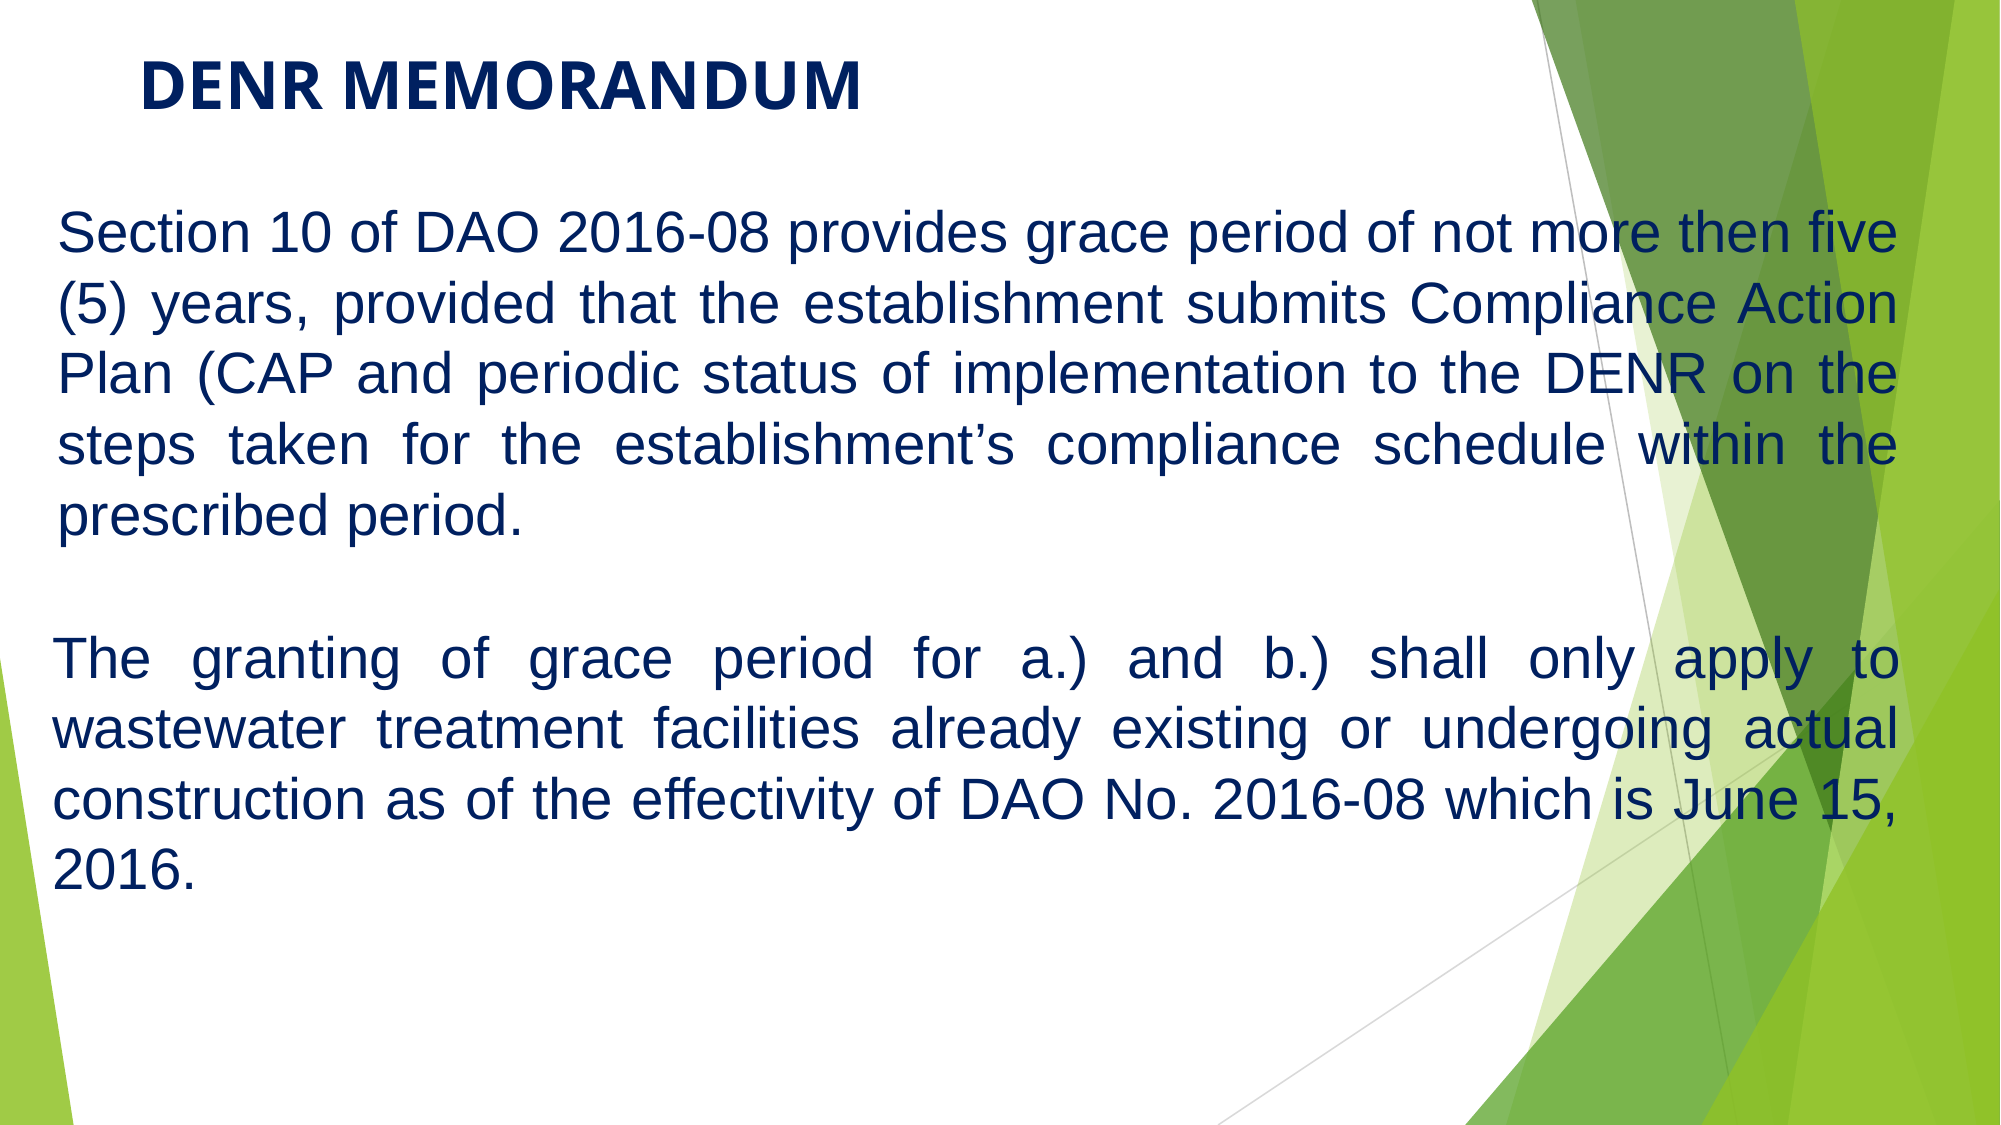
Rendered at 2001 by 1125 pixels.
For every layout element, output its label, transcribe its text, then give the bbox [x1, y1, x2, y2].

text_box Section 10 of DAO 2016-08 provides grace period of not more then five (5) years, provided that the establishment submits Compliance Action Plan (CAP and periodic status of implementation to the DENR on the steps taken for the establishment’s compliance schedule within the prescribed period. The granting of grace period for a.) and b.) shall only apply to wastewater treatment facilities already existing or undergoing actual construction as of the effectivity of DAO No. 2016-08 which is June 15, 2016. [50, 192, 1903, 902]
title DENR MEMORANDUM [138, 42, 1862, 192]
